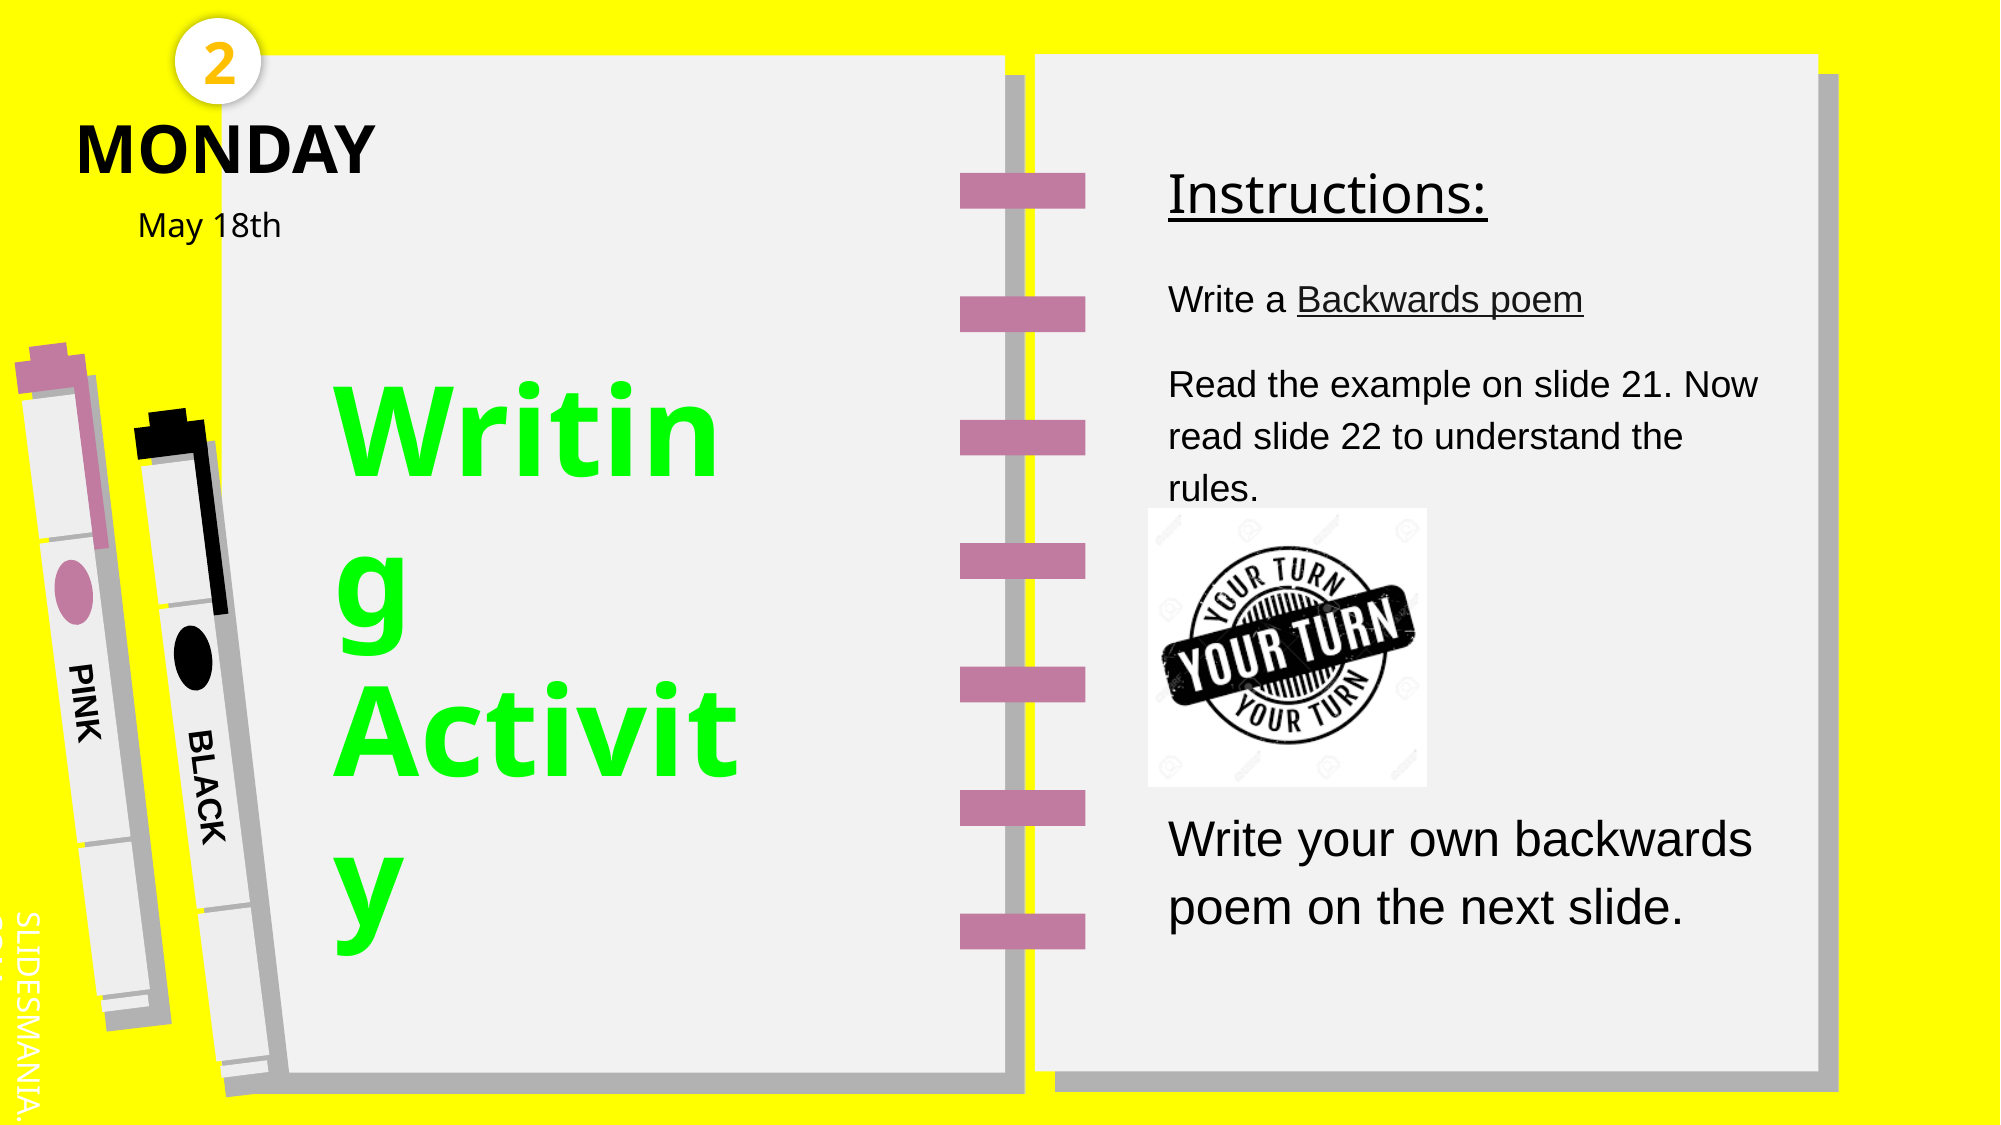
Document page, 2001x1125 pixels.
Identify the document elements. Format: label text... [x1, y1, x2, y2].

text_box May 18th [113, 196, 338, 253]
list Instructions: Write a Backwards poem Read the example on slide 21. Now read slide 22 to understand the rules. Write your own backwards poem on the next slide. [1148, 129, 1788, 1042]
text_box 2 [175, 19, 261, 104]
text_box MONDAY [24, 110, 427, 185]
picture [1147, 508, 1427, 787]
text_box Writing Activity [318, 336, 811, 829]
